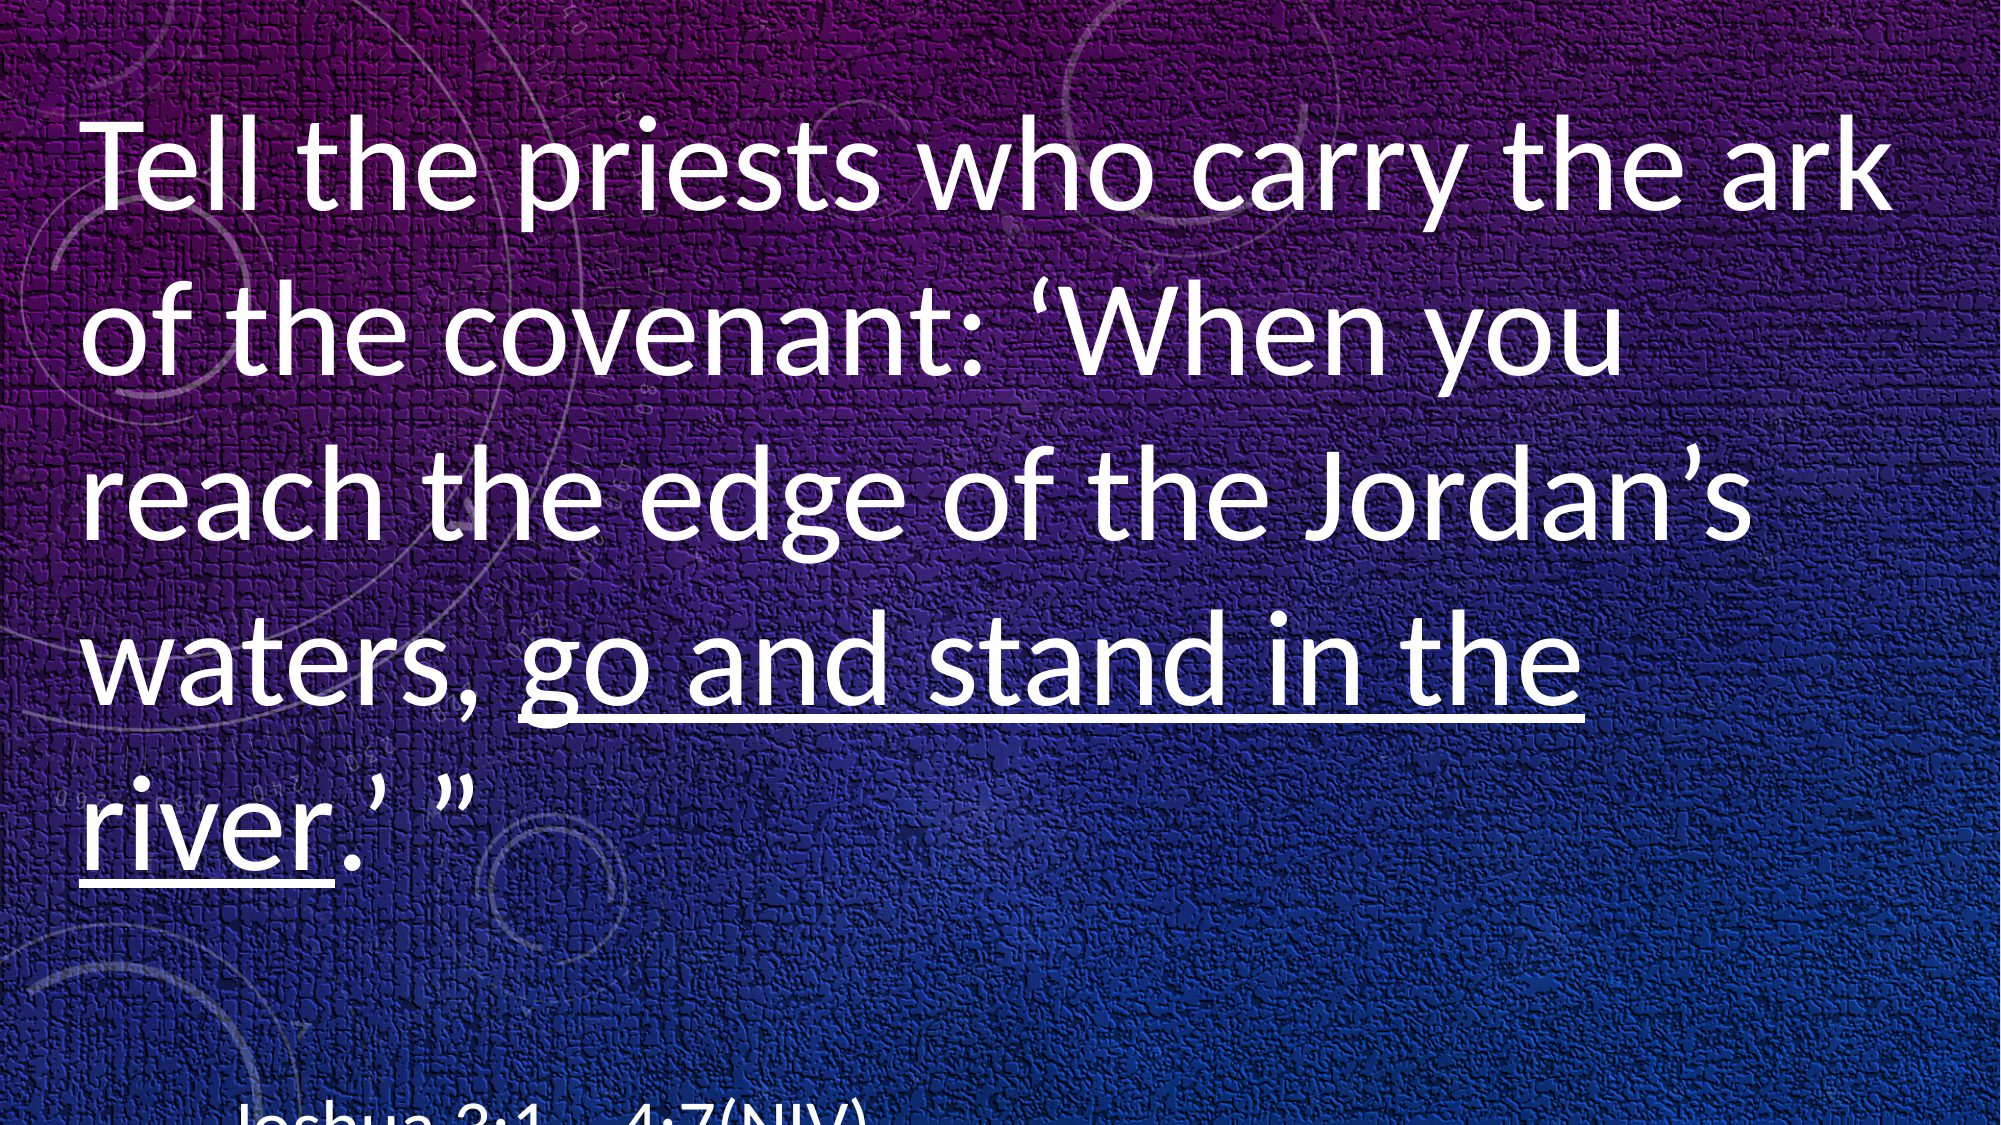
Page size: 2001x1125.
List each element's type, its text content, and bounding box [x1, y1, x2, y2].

picture [0, 0, 2001, 1125]
text_box Tell the priests who carry the ark of the covenant: ‘When you reach the edge of the Jordan’s waters, go and stand in the river.’ ” Joshua 3:1 – 4:7(NIV) [63, 65, 1937, 1125]
